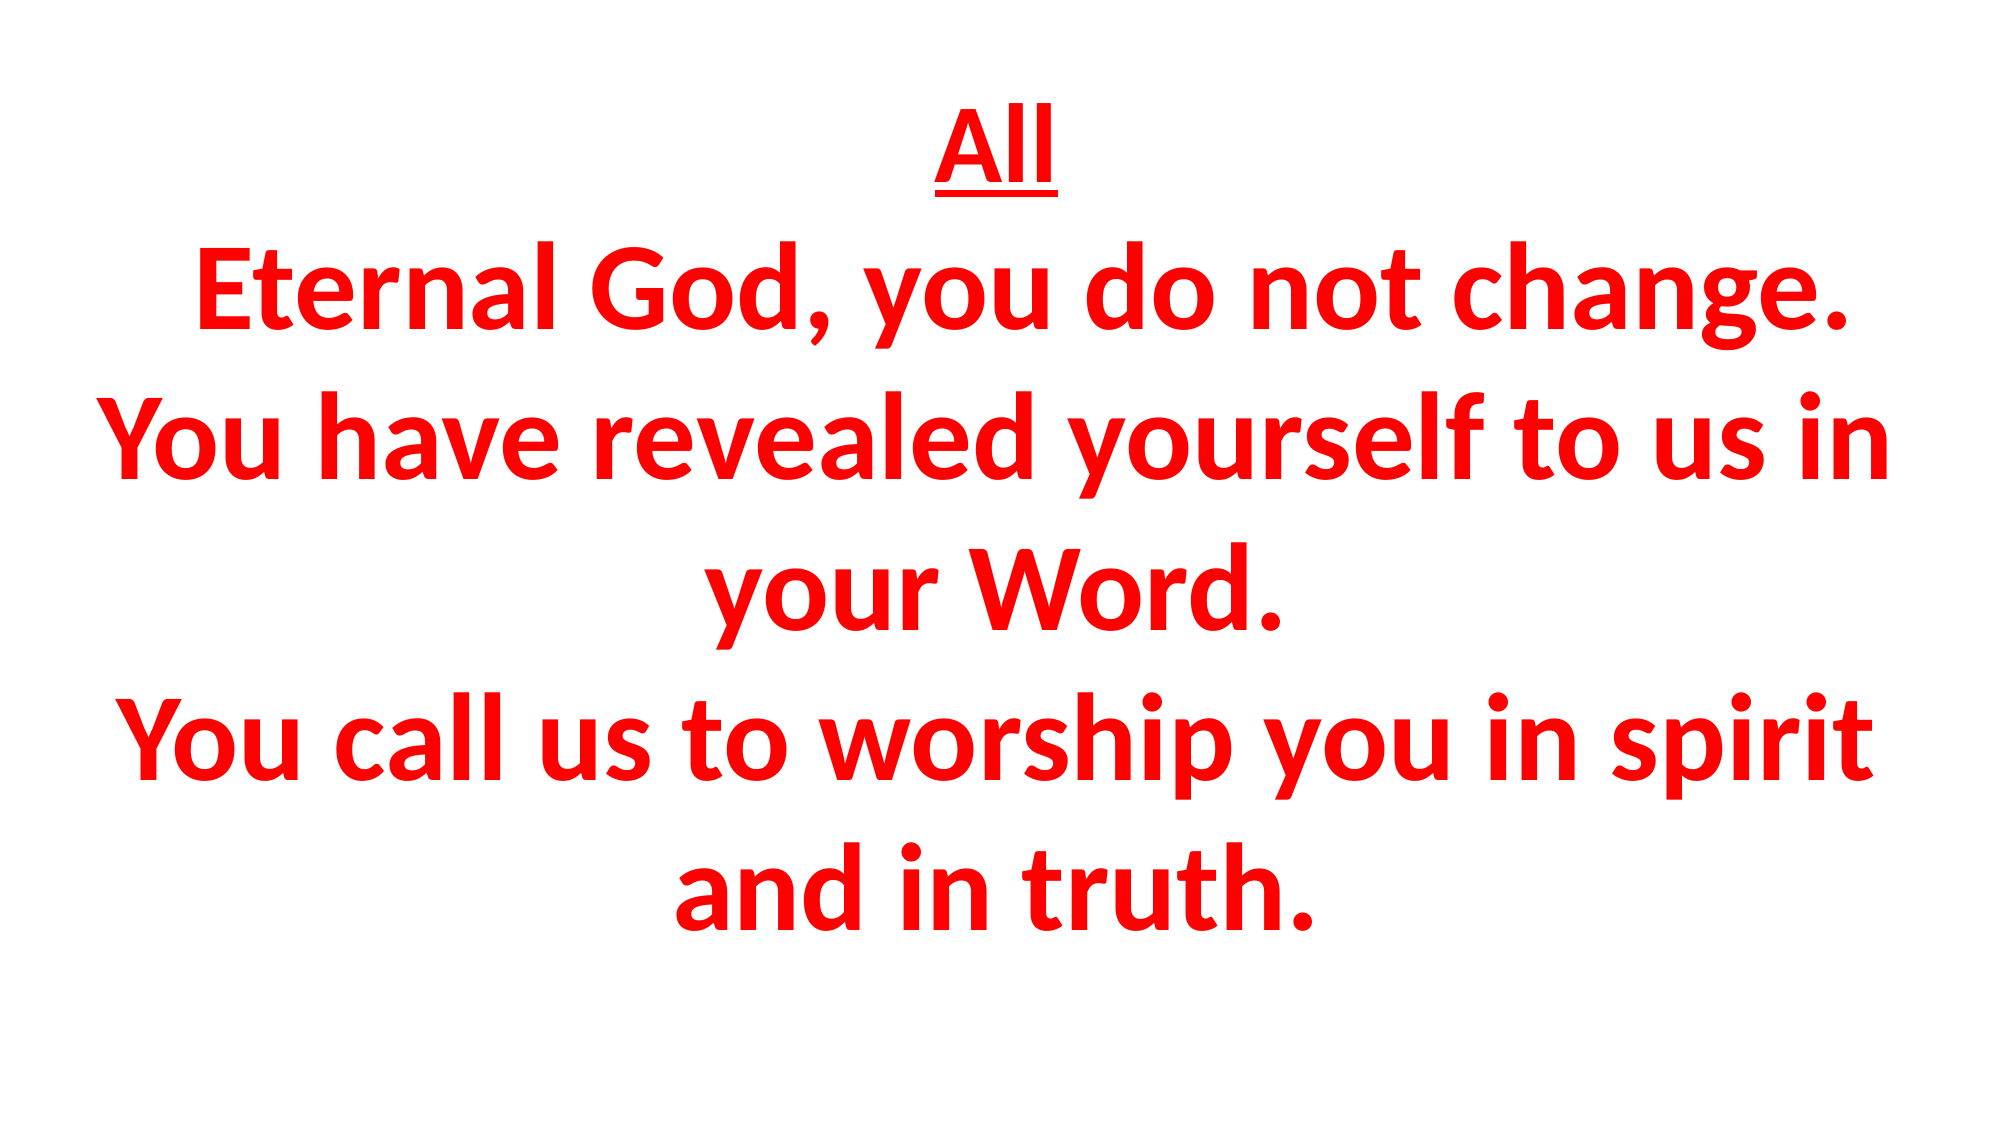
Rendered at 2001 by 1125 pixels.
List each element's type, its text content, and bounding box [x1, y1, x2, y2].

title All Eternal God, you do not change. You have revealed yourself to us in your Word. You call us to worship you in spirit and in truth. [54, 0, 1939, 1125]
